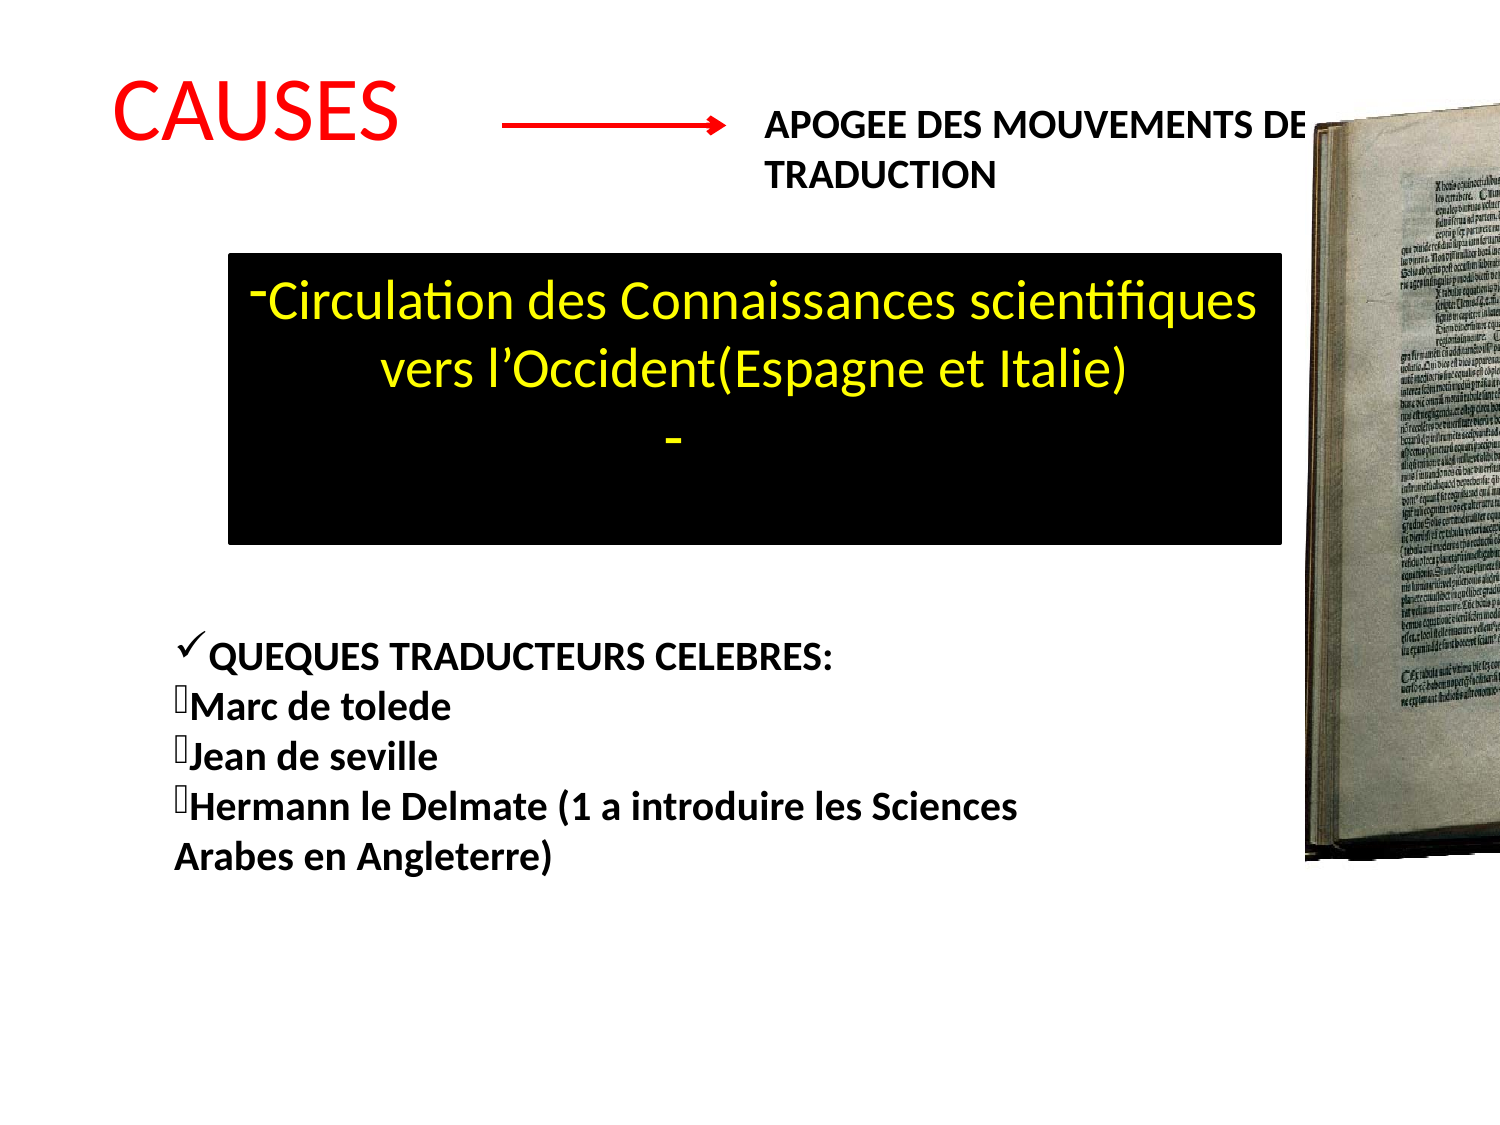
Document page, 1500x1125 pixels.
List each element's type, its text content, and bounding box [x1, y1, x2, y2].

subtitle Circulation des Connaissances scientifiques vers l’Occident(Espagne et Italie) [228, 253, 1282, 545]
picture [1304, 54, 1500, 906]
title CAUSES [0, 0, 514, 209]
text_box APOGEE DES MOUVEMENTS DE TRADUCTION [749, 89, 1299, 205]
text_box QUEQUES TRADUCTEURS CELEBRES: Marc de tolede Jean de seville Hermann le Delmate (1 a introduire les Sciences Arabes en Angleterre) [159, 621, 1093, 887]
